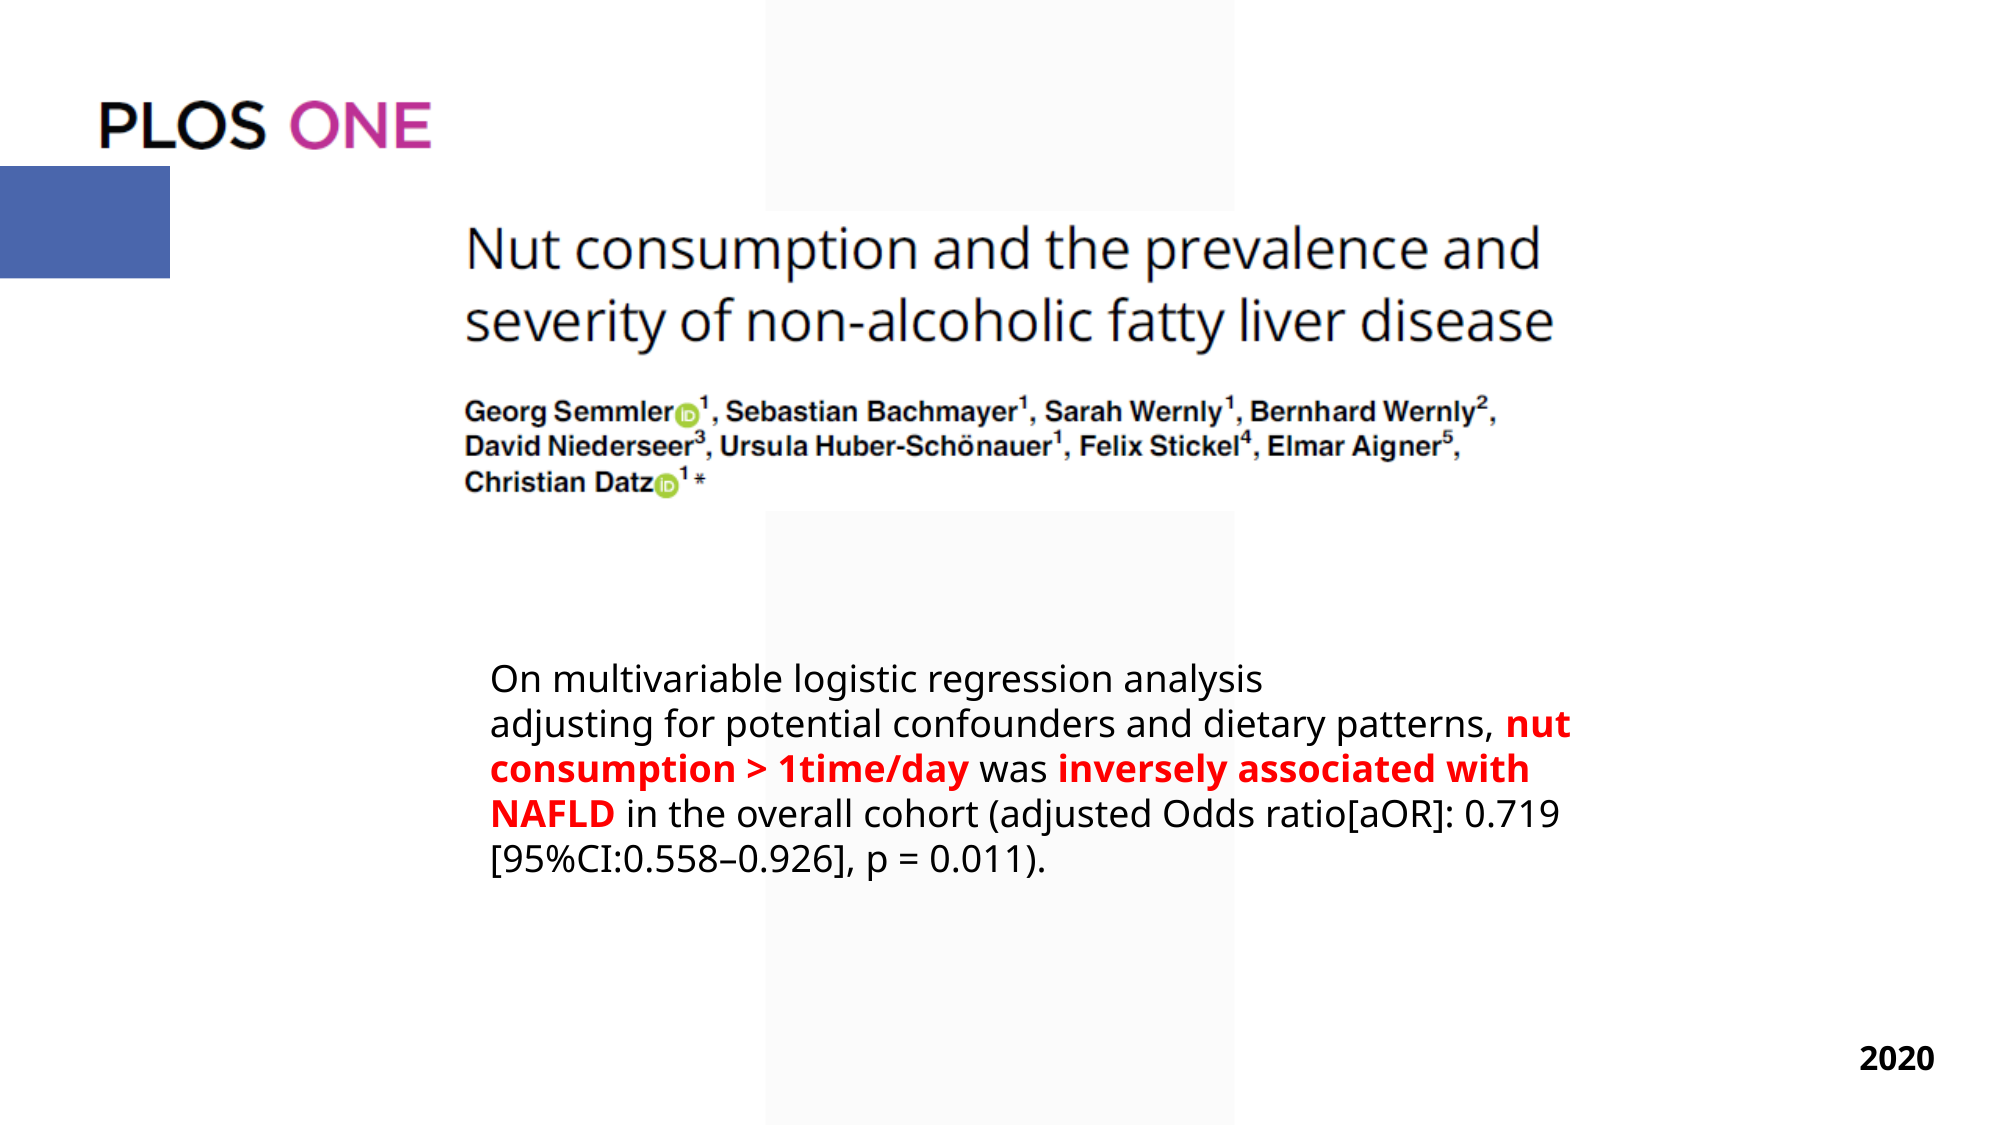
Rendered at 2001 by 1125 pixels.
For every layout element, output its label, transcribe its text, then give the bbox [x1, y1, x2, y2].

text_box On multivariable logistic regression analysis adjusting for potential confounders and dietary patterns, nut consumption > 1time/day was inversely associated with NAFLD in the overall cohort (adjusted Odds ratio[aOR]: 0.719 [95%CI:0.558–0.926], p = 0.011). [475, 647, 1616, 888]
picture [455, 211, 1561, 511]
text_box 2020 [1844, 1029, 1975, 1085]
picture [86, 92, 439, 161]
